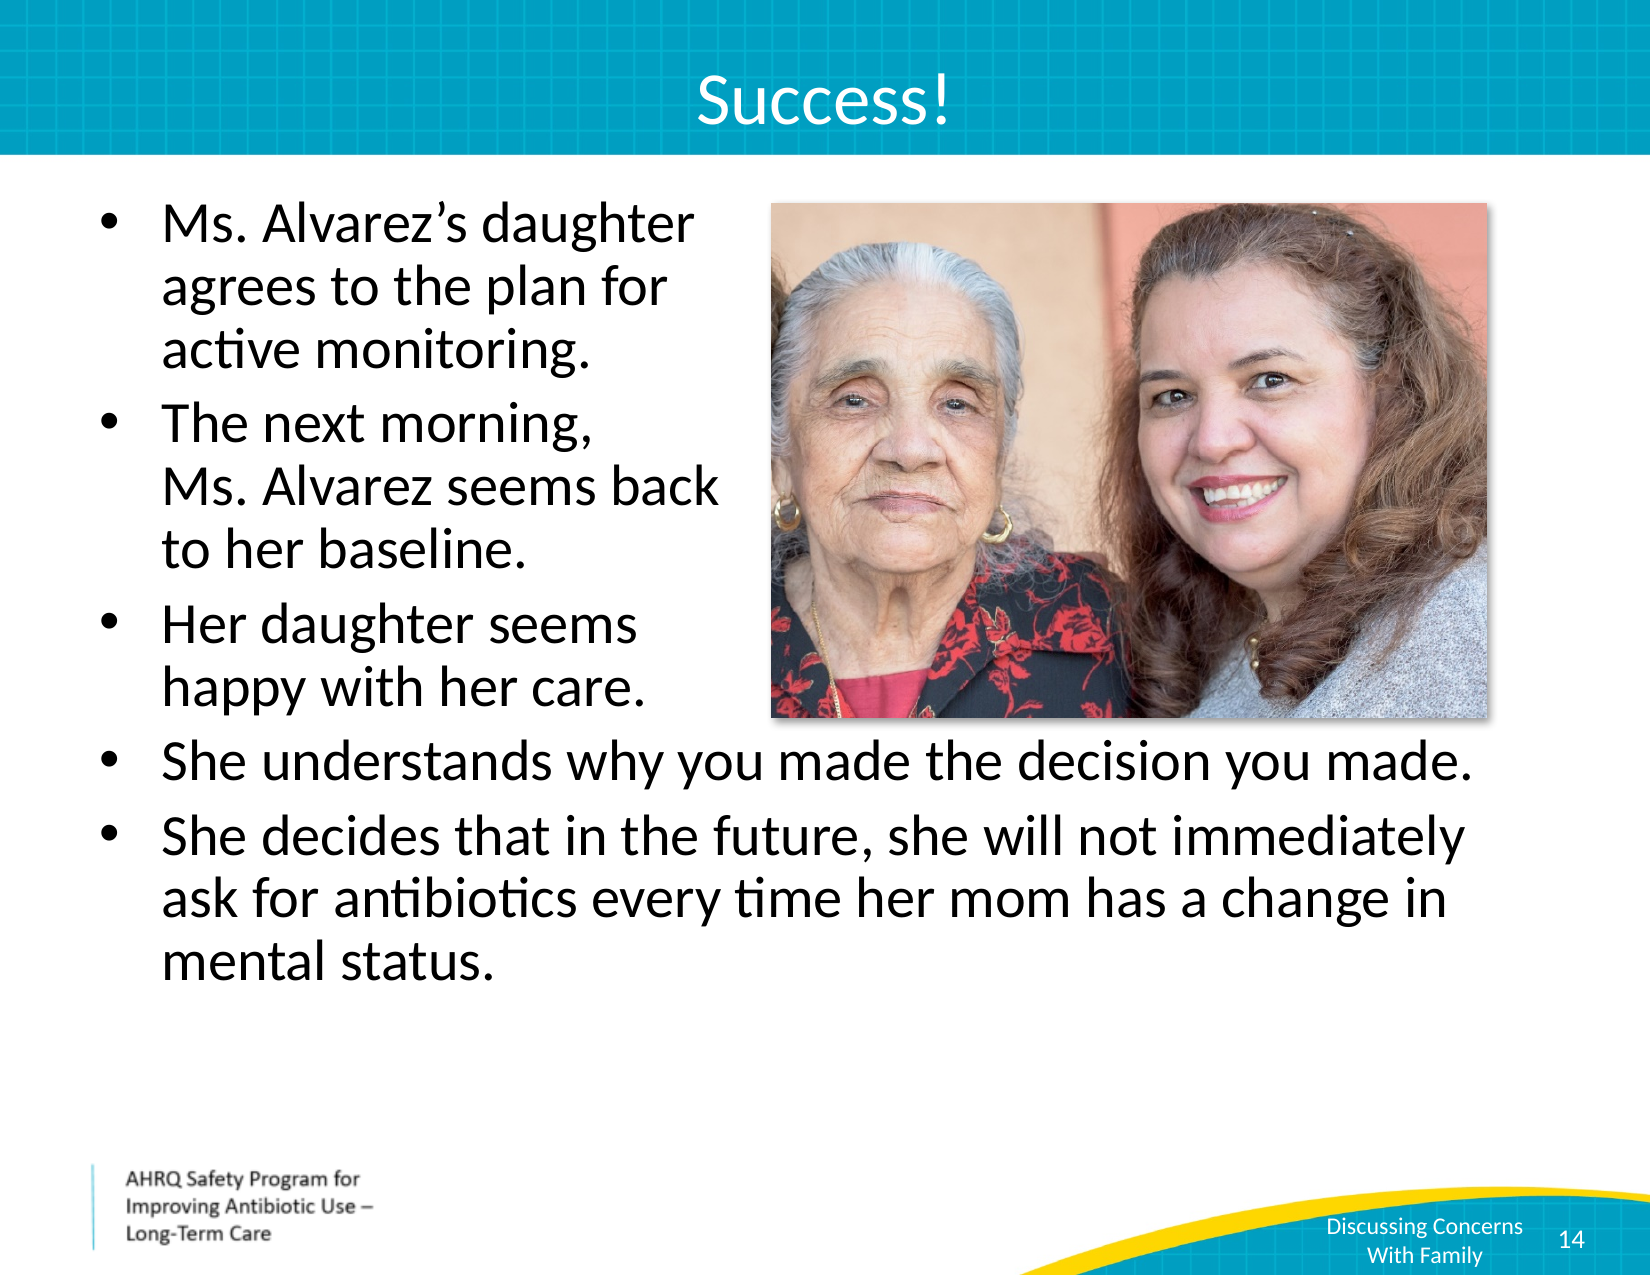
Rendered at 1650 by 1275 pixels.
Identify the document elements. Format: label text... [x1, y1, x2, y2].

slide_number 14 [1216, 1203, 1602, 1272]
title Success! [82, 51, 1568, 150]
list Ms. Alvarez’s daughter agrees to the plan for active monitoring. The next morning, Ms. Alvarez seems back to her baseline. Her daughter seems happy with her care. She understands why you made the decision you made. She decides that in the future, she will not immediately ask for antibiotics every time her mom has a change in mental status. [82, 184, 1568, 1182]
picture [0, 0, 1650, 1275]
